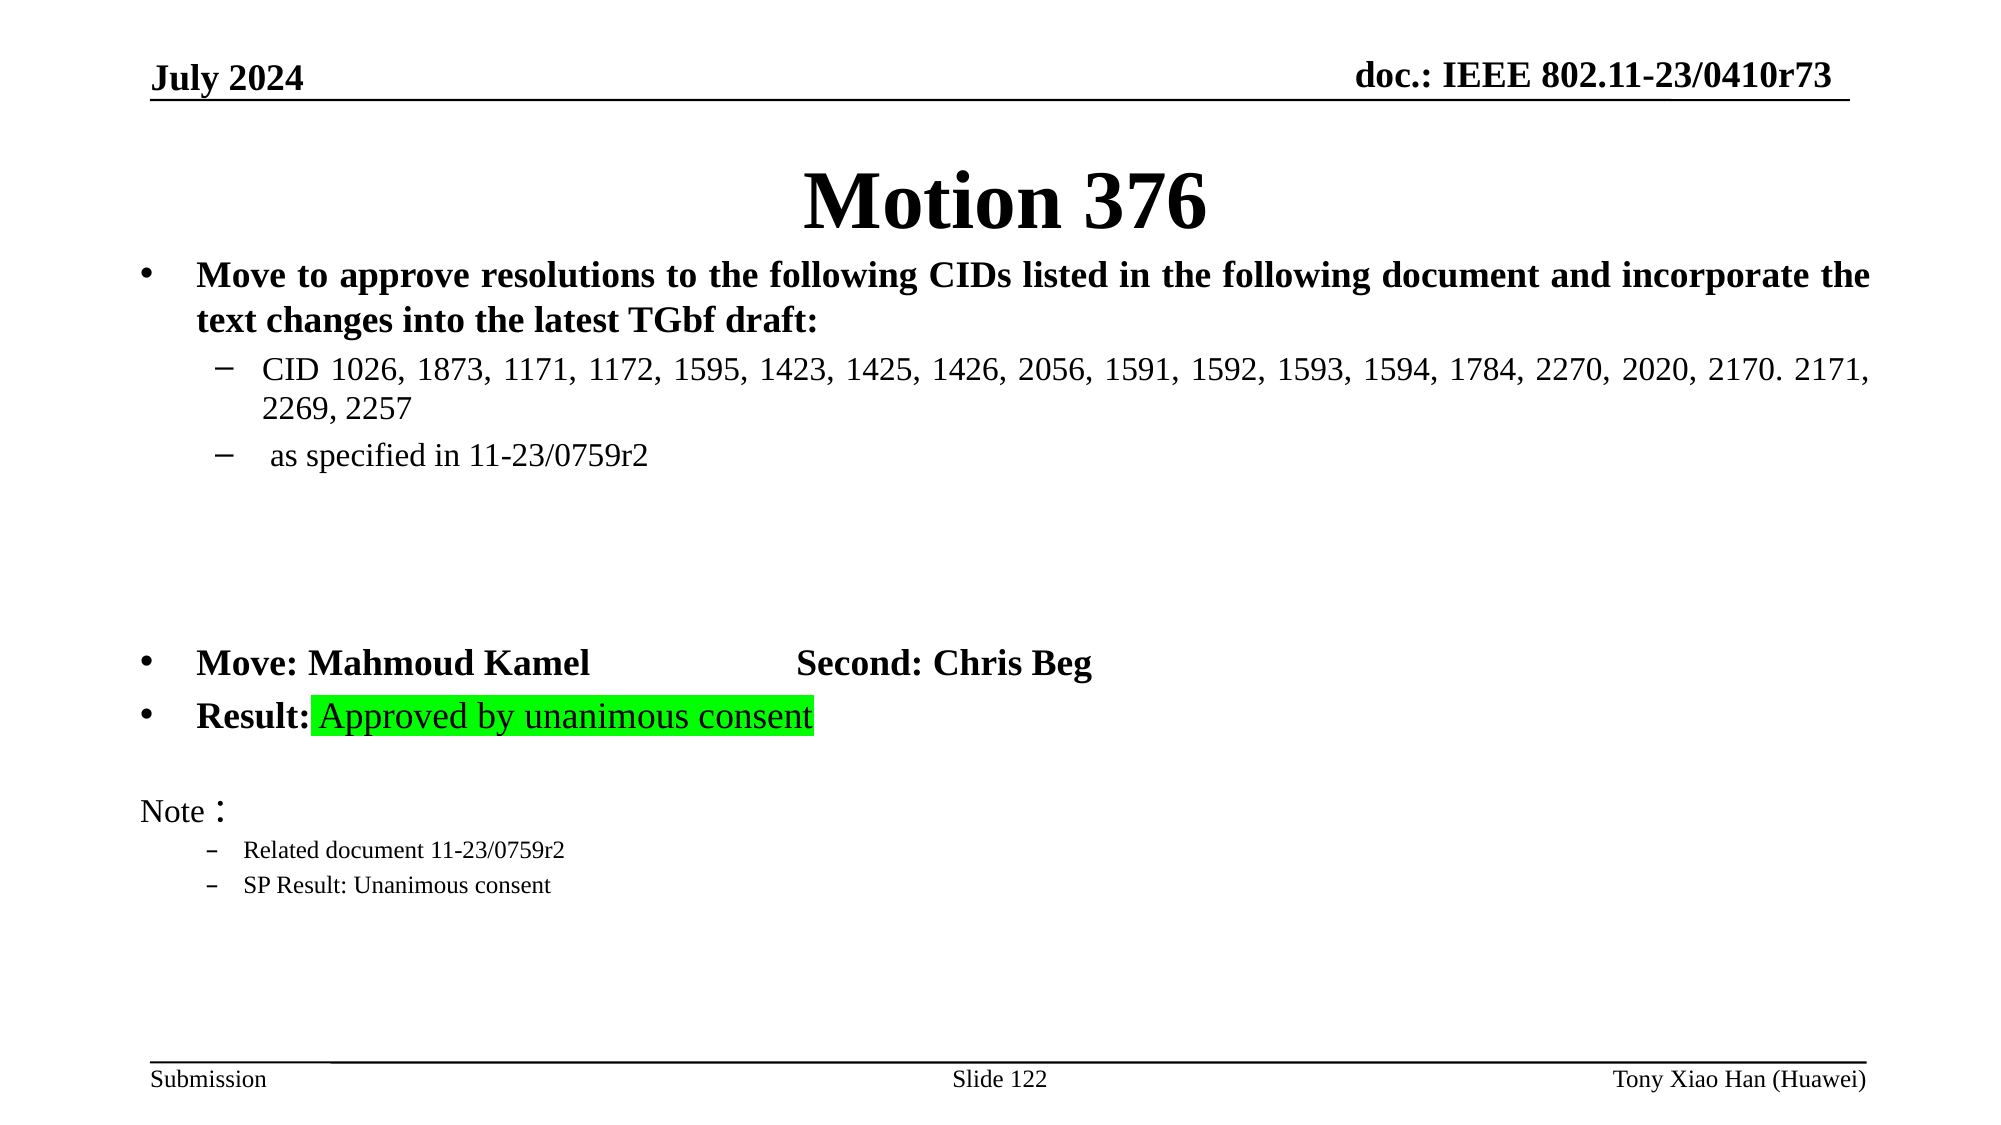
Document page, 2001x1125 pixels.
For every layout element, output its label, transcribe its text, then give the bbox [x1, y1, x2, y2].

text_box Motion 376 [368, 137, 1644, 212]
text_box Move to approve resolutions to the following CIDs listed in the following document and incorporate the text changes into the latest TGbf draft: CID 1026, 1873, 1171, 1172, 1595, 1423, 1425, 1426, 2056, 1591, 1592, 1593, 1594, 1784, 2270, 2020, 2170. 2171, 2269, 2257 as specified in 11-23/0759r2 Move: Mahmoud Kamel Second: Chris Beg Result: Approved by unanimous consent Note： Related document 11-23/0759r2 SP Result: Unanimous consent [125, 212, 1888, 900]
